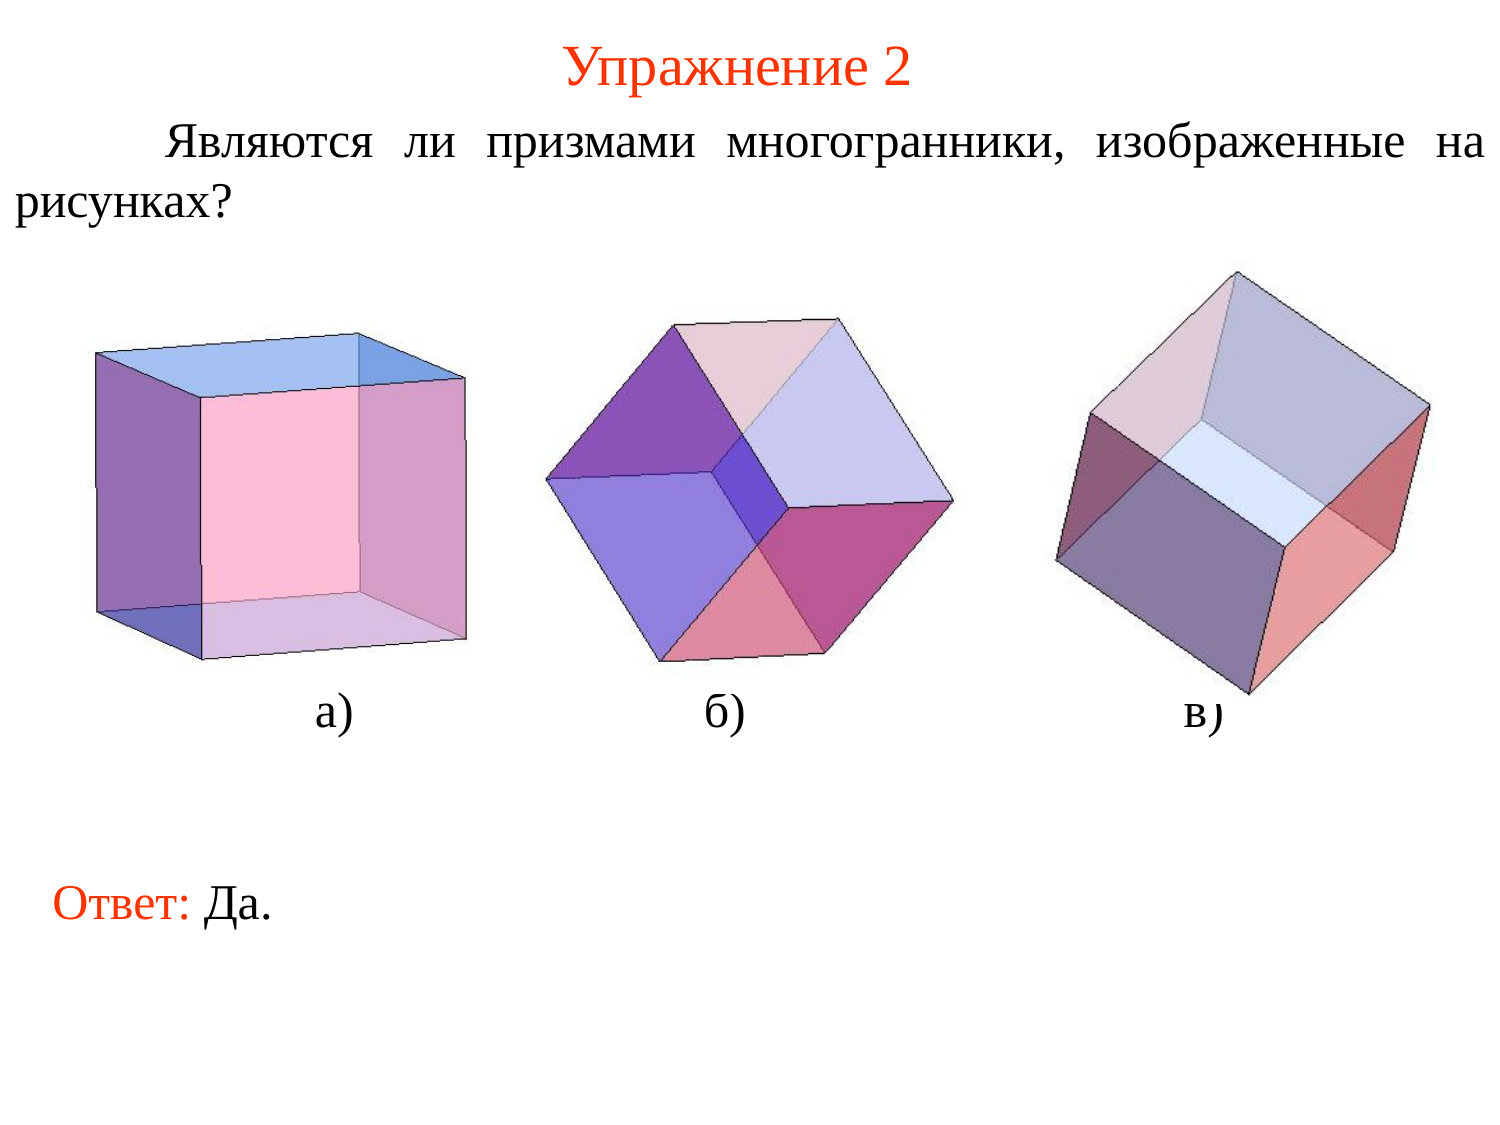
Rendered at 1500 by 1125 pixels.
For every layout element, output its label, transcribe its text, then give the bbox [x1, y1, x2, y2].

picture [87, 324, 476, 669]
text_box Ответ: Да. [37, 862, 650, 938]
picture [537, 287, 963, 694]
picture [1012, 262, 1475, 705]
text_box Являются ли призмами многогранники, изображенные на рисунках? а) б) в) [0, 99, 1500, 745]
title Упражнение 2 [99, 24, 1375, 99]
